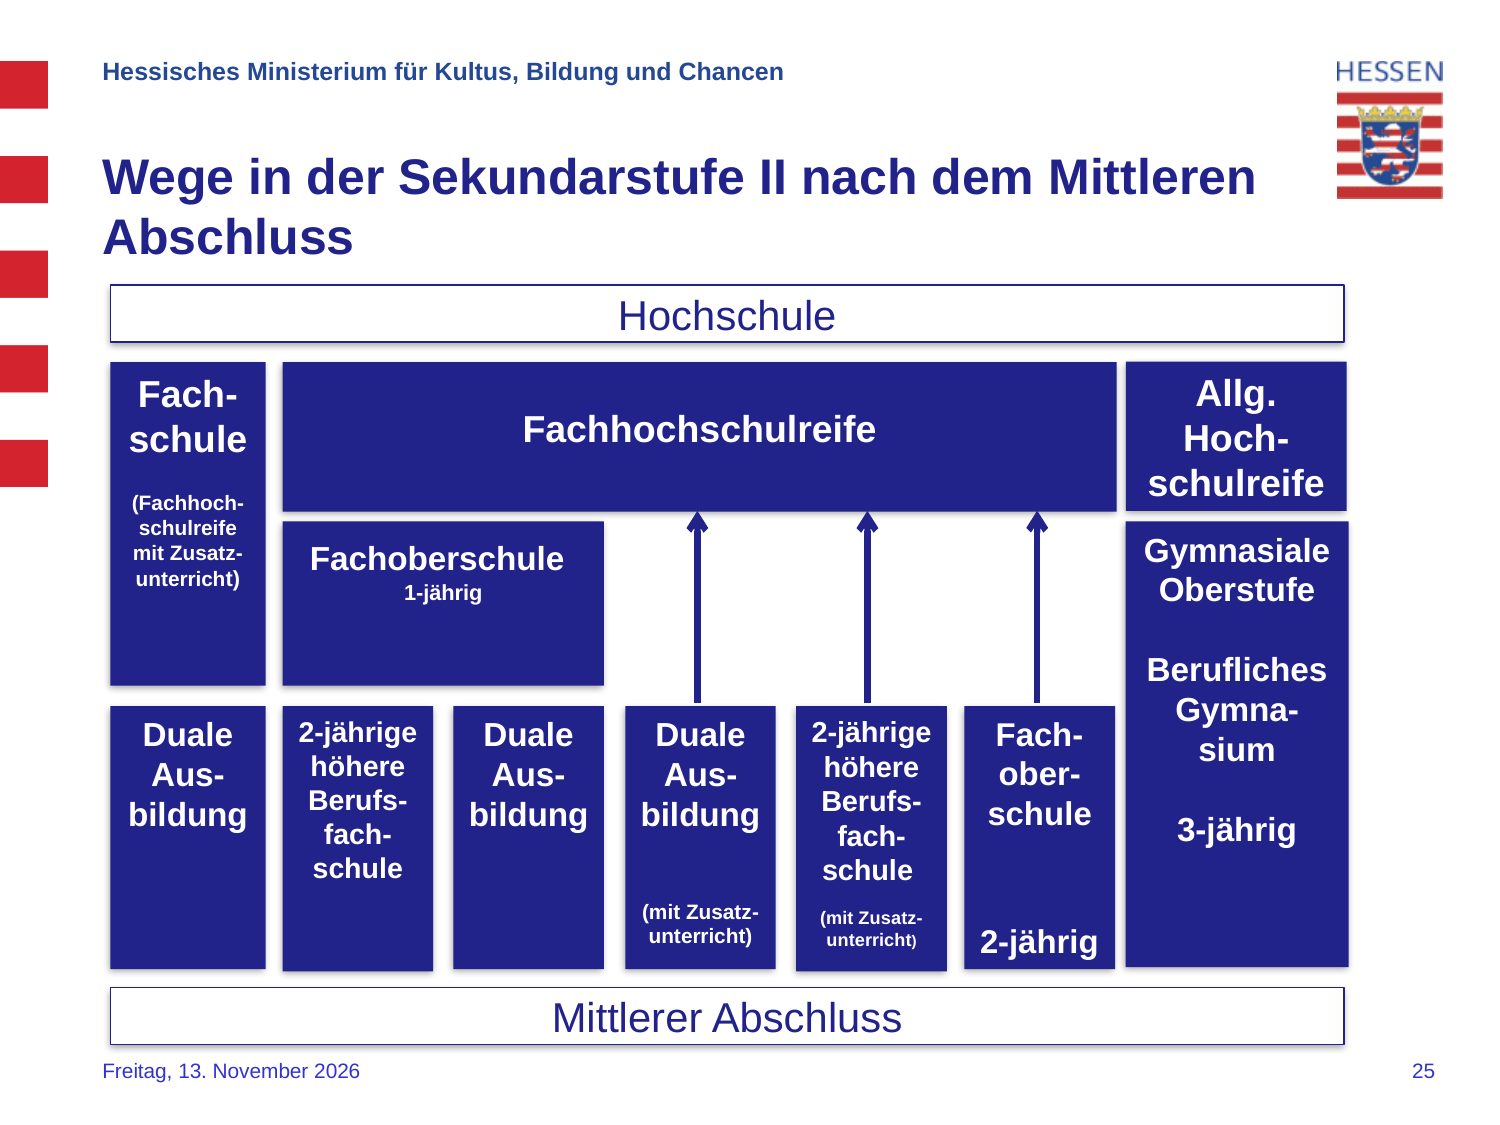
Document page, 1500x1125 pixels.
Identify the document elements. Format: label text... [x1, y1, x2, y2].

footer Hessisches Ministerium für Kultus, Bildung und Chancen [86, 47, 1294, 126]
picture [1337, 61, 1443, 199]
text_box 2-jährige höhere Berufs-fach-schule (mit Zusatz-unterricht) [795, 705, 948, 972]
text_box Fach-schule (Fachhoch-schulreife mit Zusatz-unterricht) [110, 361, 266, 686]
text_box Fachoberschule 1-jährig [282, 521, 605, 686]
text_box Wege in der Sekundarstufe II nach dem Mittleren Abschluss [87, 137, 1363, 325]
text_box Hochschule [110, 284, 1345, 343]
text_box Duale Aus-bildung [453, 705, 605, 970]
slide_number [87, 1049, 571, 1113]
text_box Fach-ober-schule 2-jährig [964, 705, 1116, 970]
text_box Duale Aus-bildung (mit Zusatz-unterricht) [625, 705, 777, 970]
text_box Duale Aus-bildung [110, 705, 266, 970]
text_box Fachhochschulreife [282, 361, 1117, 512]
text_box Mittlerer Abschluss [110, 987, 1345, 1045]
text_box 2-jährige höhere Berufs-fach-schule [282, 705, 434, 972]
text_box Gymnasiale Oberstufe Berufliches Gymna-sium 3-jährig [1125, 521, 1349, 968]
picture [0, 61, 48, 487]
text_box Allg. Hoch-schulreife [1125, 361, 1347, 512]
